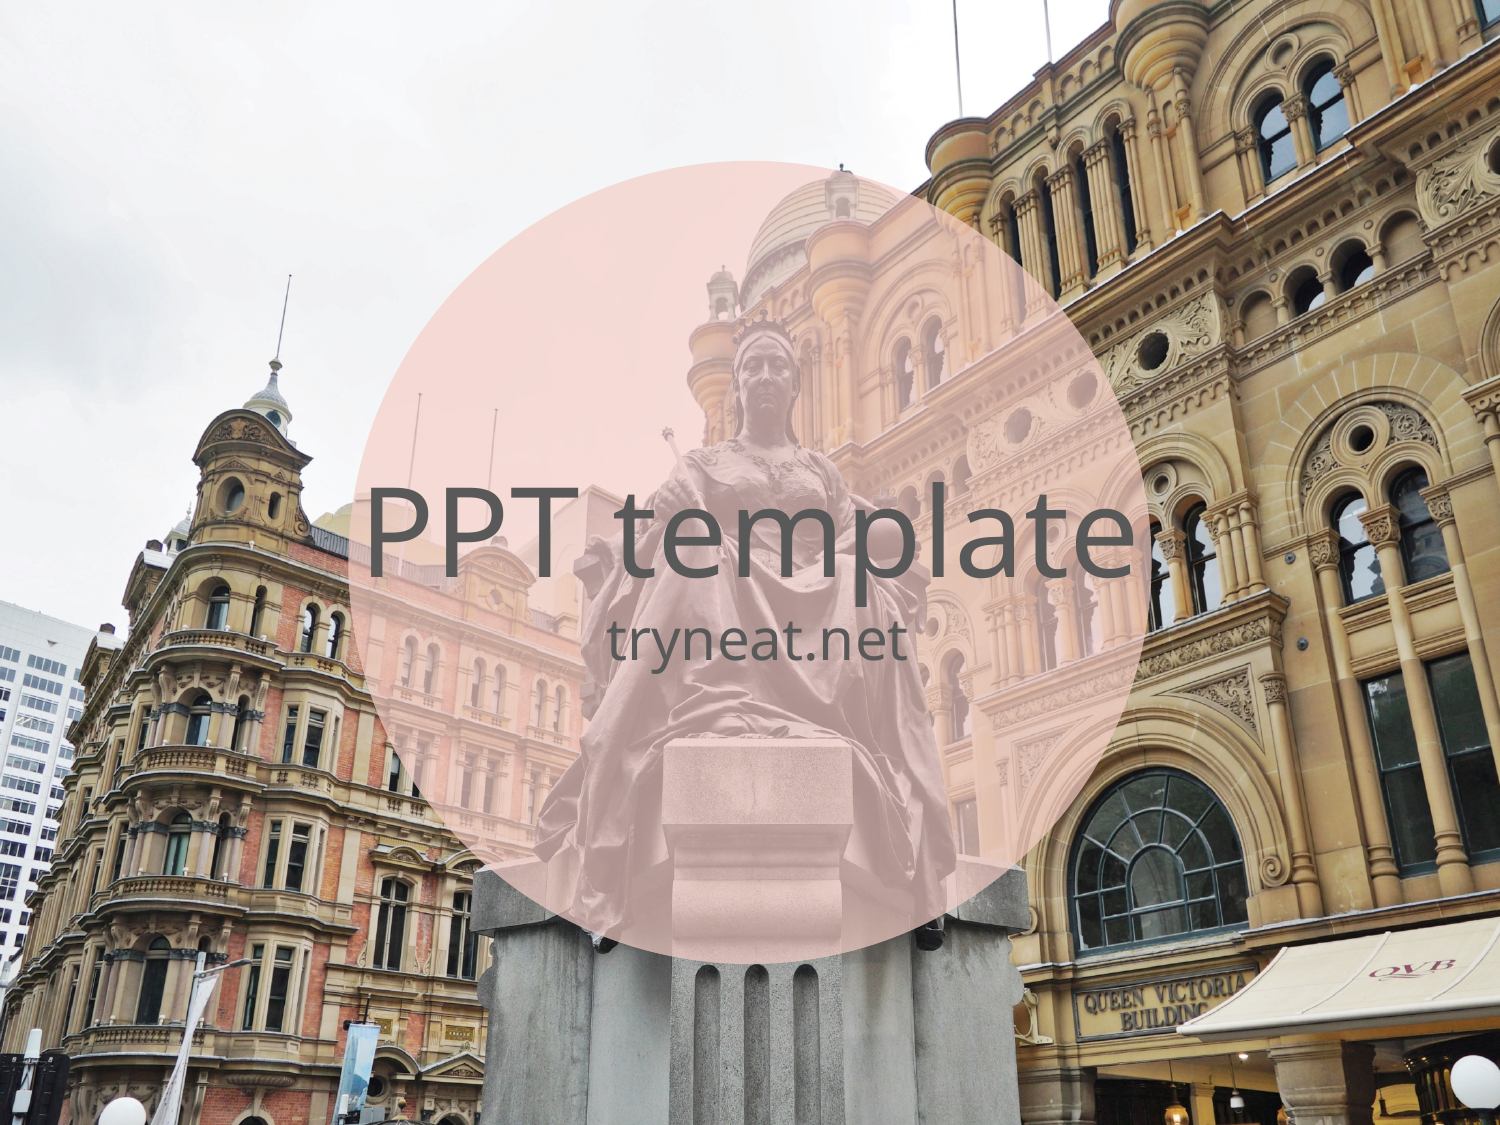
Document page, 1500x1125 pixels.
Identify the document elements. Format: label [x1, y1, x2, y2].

text_box [0, 0, 1500, 1125]
